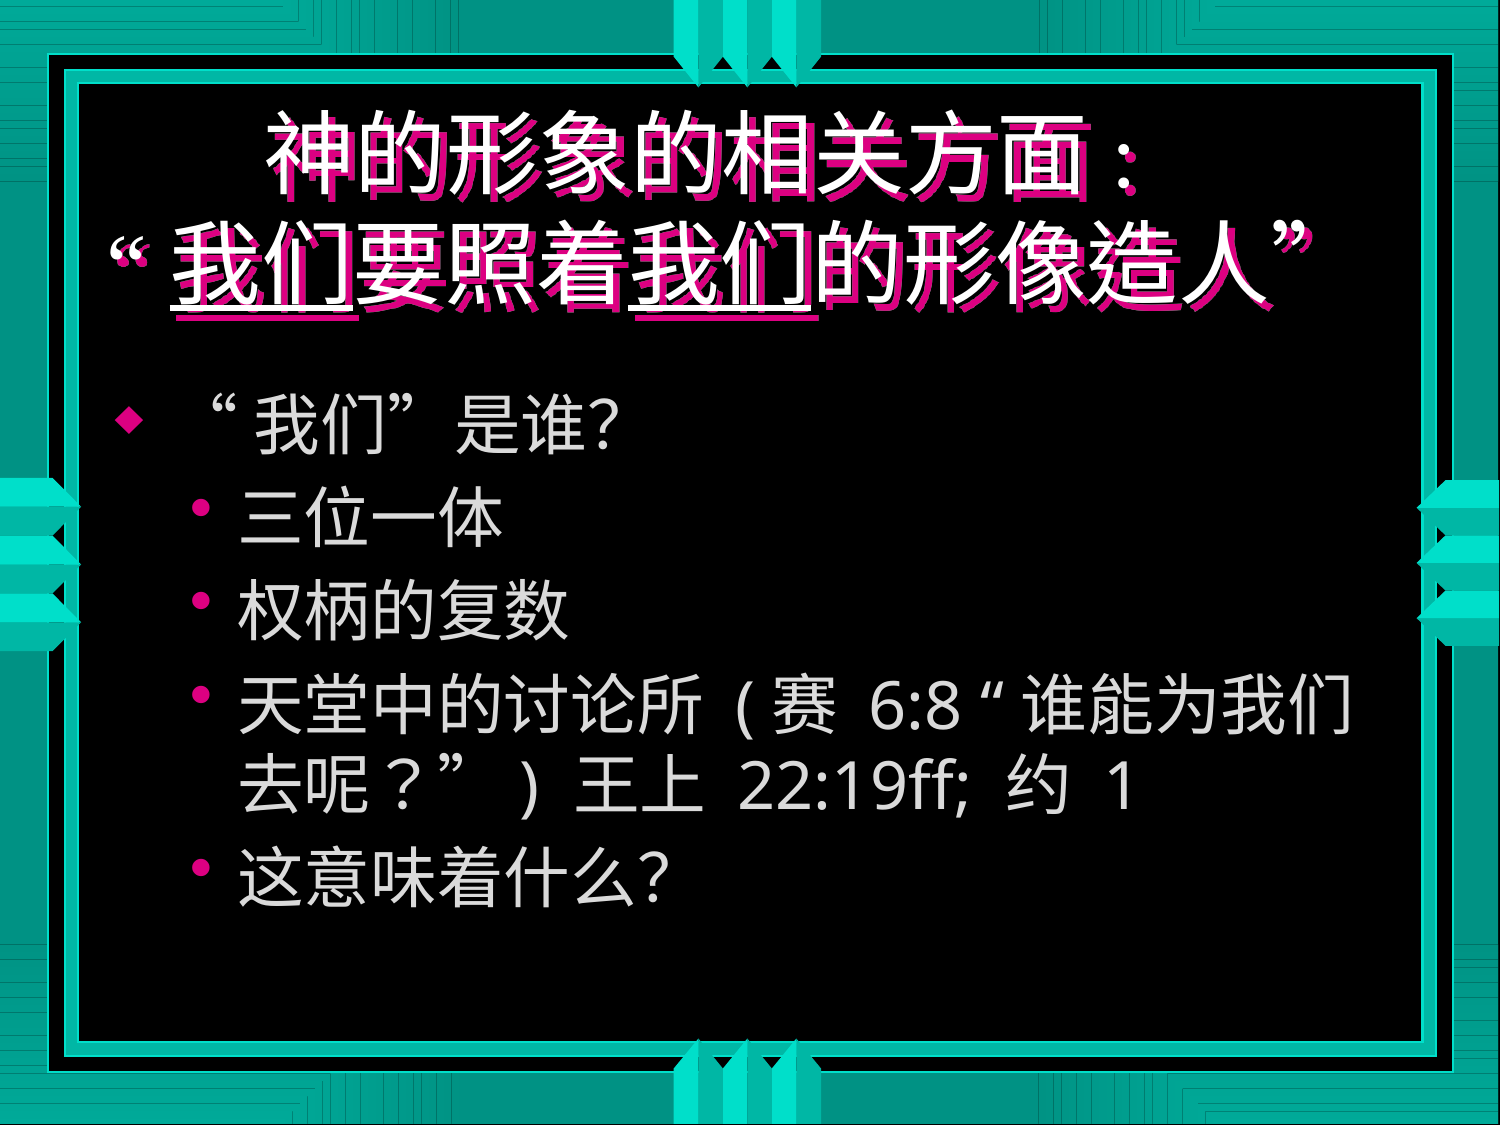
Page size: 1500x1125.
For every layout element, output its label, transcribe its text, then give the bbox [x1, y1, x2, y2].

title 神的形象的相关方面: “我们要照着我们的形像造人” [0, 112, 1500, 300]
list “我们”是谁？ 三位一体 权柄的复数 天堂中的讨论所 (赛 6:8 “谁能为我们去呢？”) 王上 22:19ff; 约 1 这意味着什么？ [99, 375, 1375, 1050]
